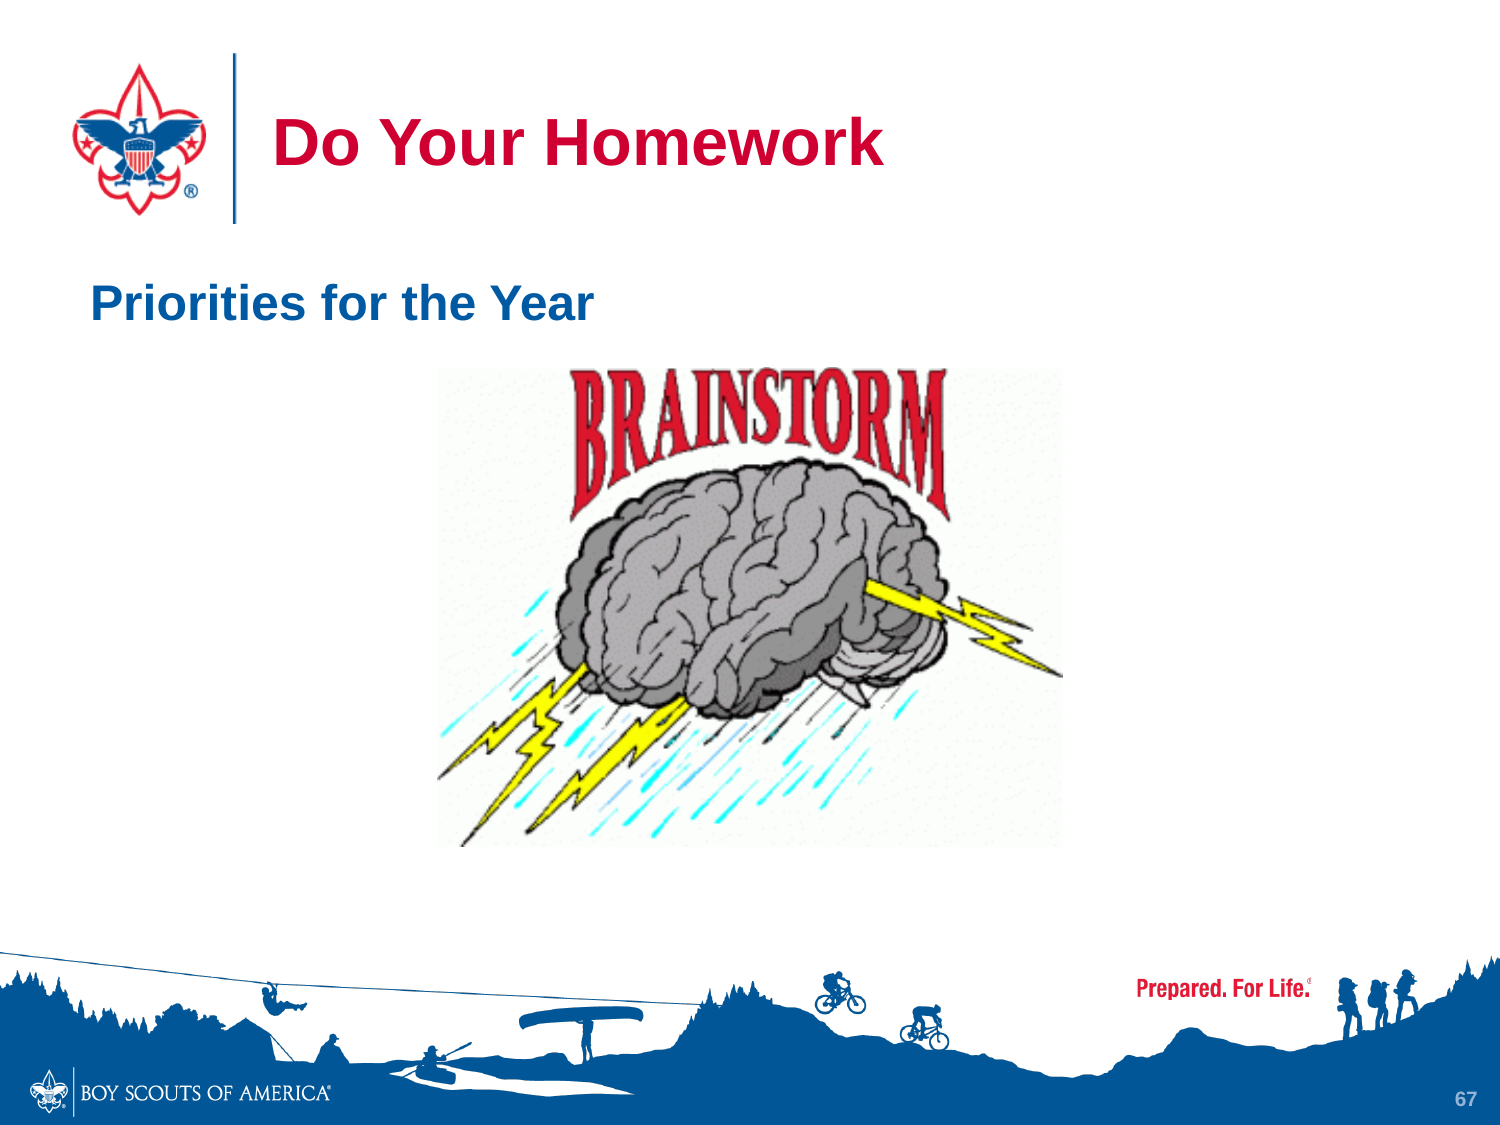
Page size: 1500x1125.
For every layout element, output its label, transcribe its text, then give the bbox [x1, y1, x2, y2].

slide_number 67 [1425, 1067, 1493, 1125]
list Priorities for the Year [75, 262, 1425, 958]
picture [72, 53, 237, 224]
picture [0, 952, 1500, 1125]
picture [437, 367, 1063, 847]
title Do Your Homework [257, 45, 1413, 233]
